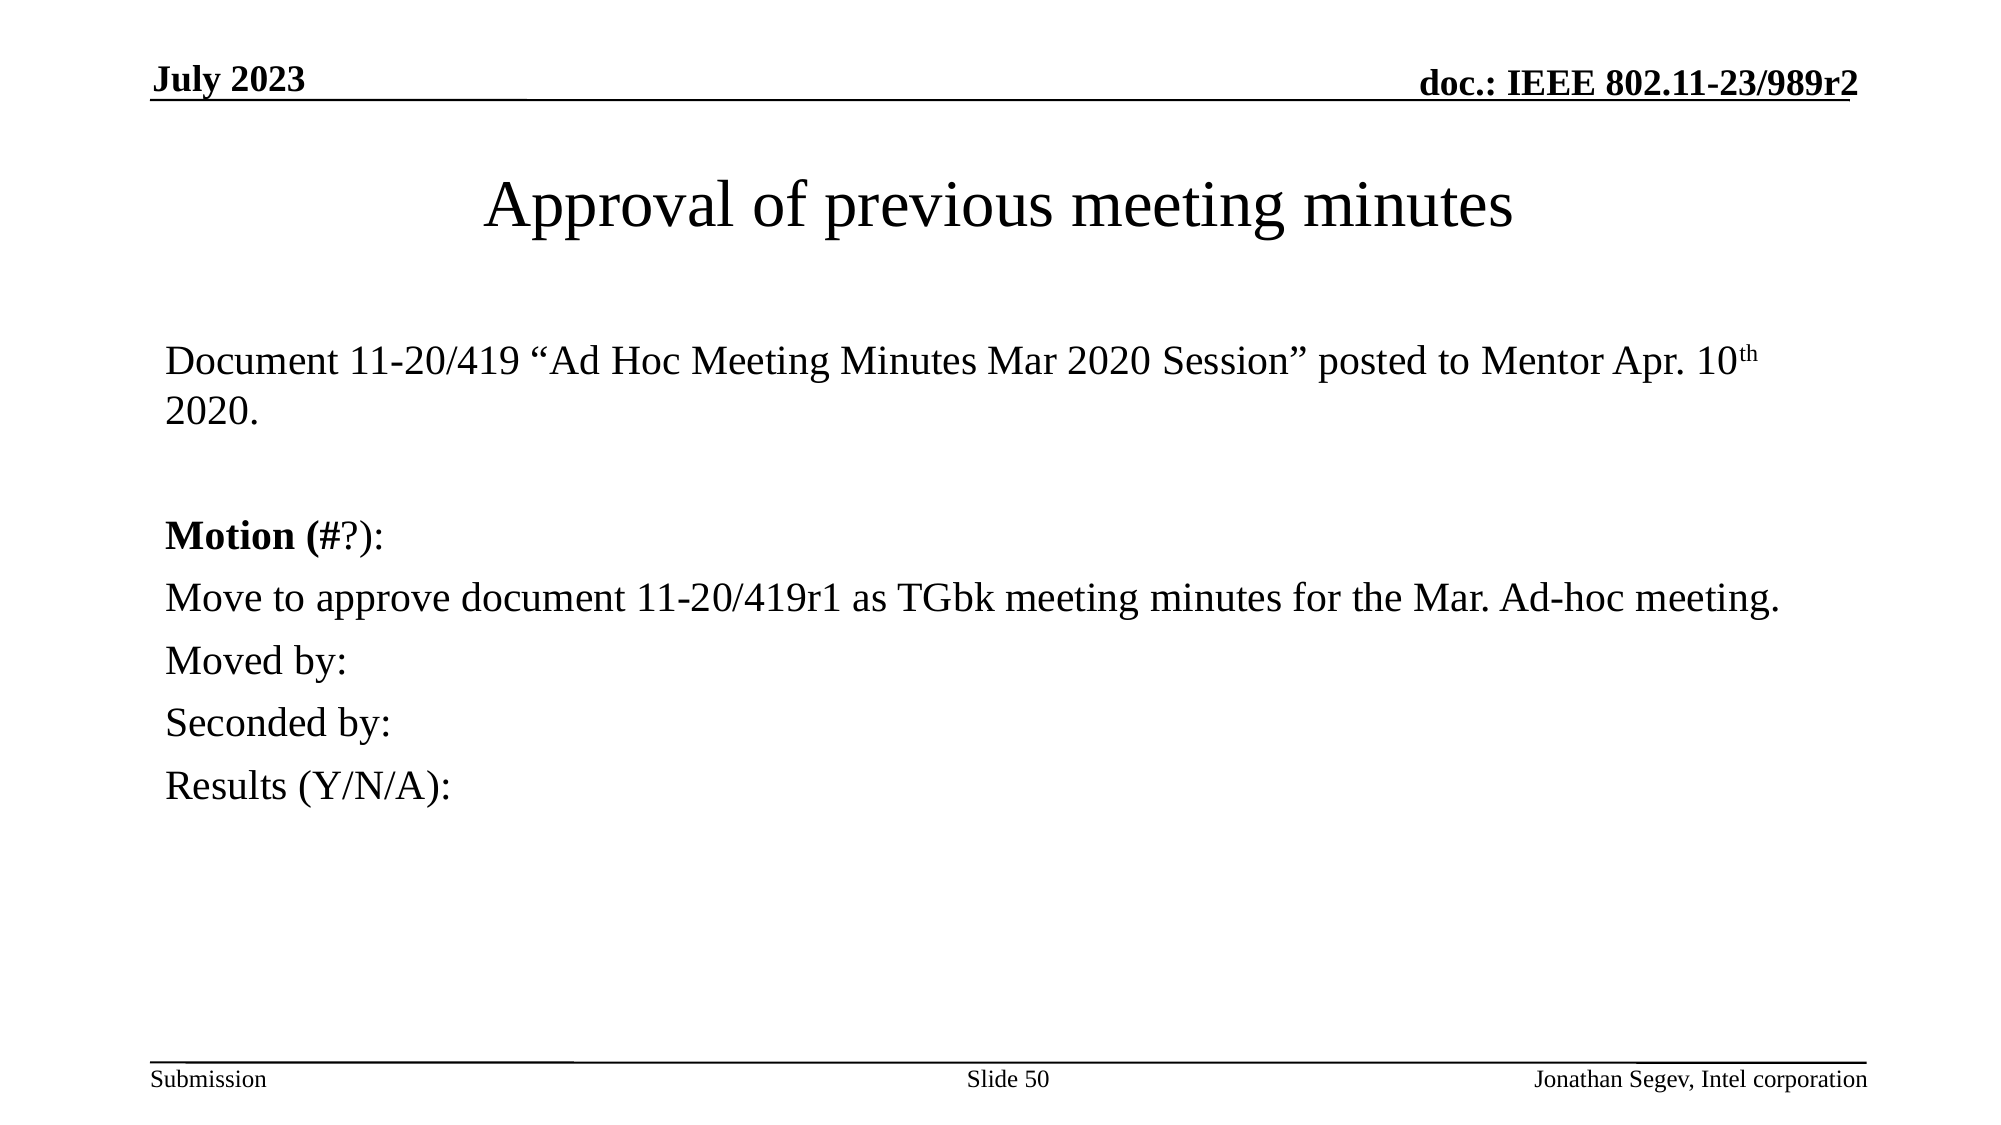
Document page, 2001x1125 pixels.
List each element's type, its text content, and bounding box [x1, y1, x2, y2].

footer Jonathan Segev, Intel corporation [1171, 1061, 1869, 1093]
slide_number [152, 54, 563, 100]
list Document 11-20/419 “Ad Hoc Meeting Minutes Mar 2020 Session” posted to Mentor Apr. 10th 2020. Motion (#?): Move to approve document 11-20/419r1 as TGbk meeting minutes for the Mar. Ad-hoc meeting. Moved by: Seconded by: Results (Y/N/A): [149, 324, 1850, 1000]
title Approval of previous meeting minutes [149, 112, 1850, 288]
slide_number Slide 50 [950, 1061, 1067, 1123]
